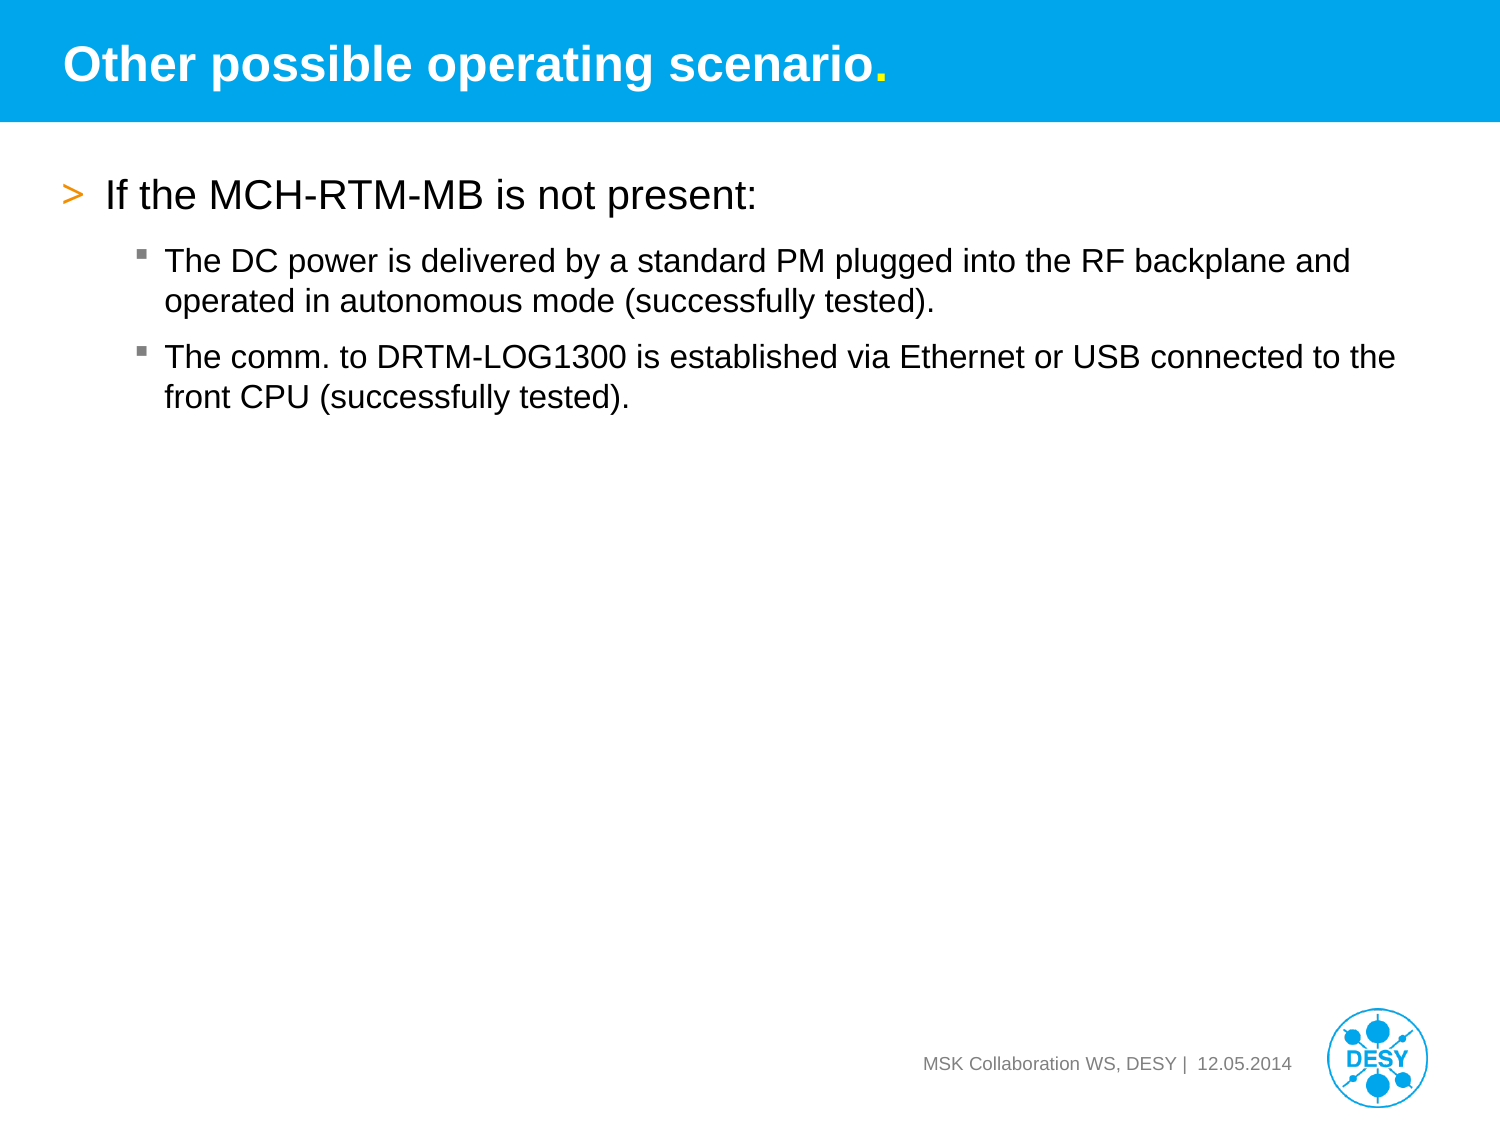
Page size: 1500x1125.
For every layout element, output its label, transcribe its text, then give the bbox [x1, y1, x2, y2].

picture [1391, 1071, 1428, 1108]
list If the MCH-RTM-MB is not present: The DC power is delivered by a standard PM plugged into the RF backplane and operated in autonomous mode (successfully tested). The comm. to DRTM-LOG1300 is established via Ethernet or USB connected to the front CPU (successfully tested). [46, 160, 1444, 947]
picture [1387, 1008, 1428, 1046]
picture [1330, 1011, 1426, 1106]
picture [1327, 1068, 1365, 1108]
title Other possible operating scenario. [47, 16, 1446, 107]
picture [1327, 1008, 1368, 1049]
